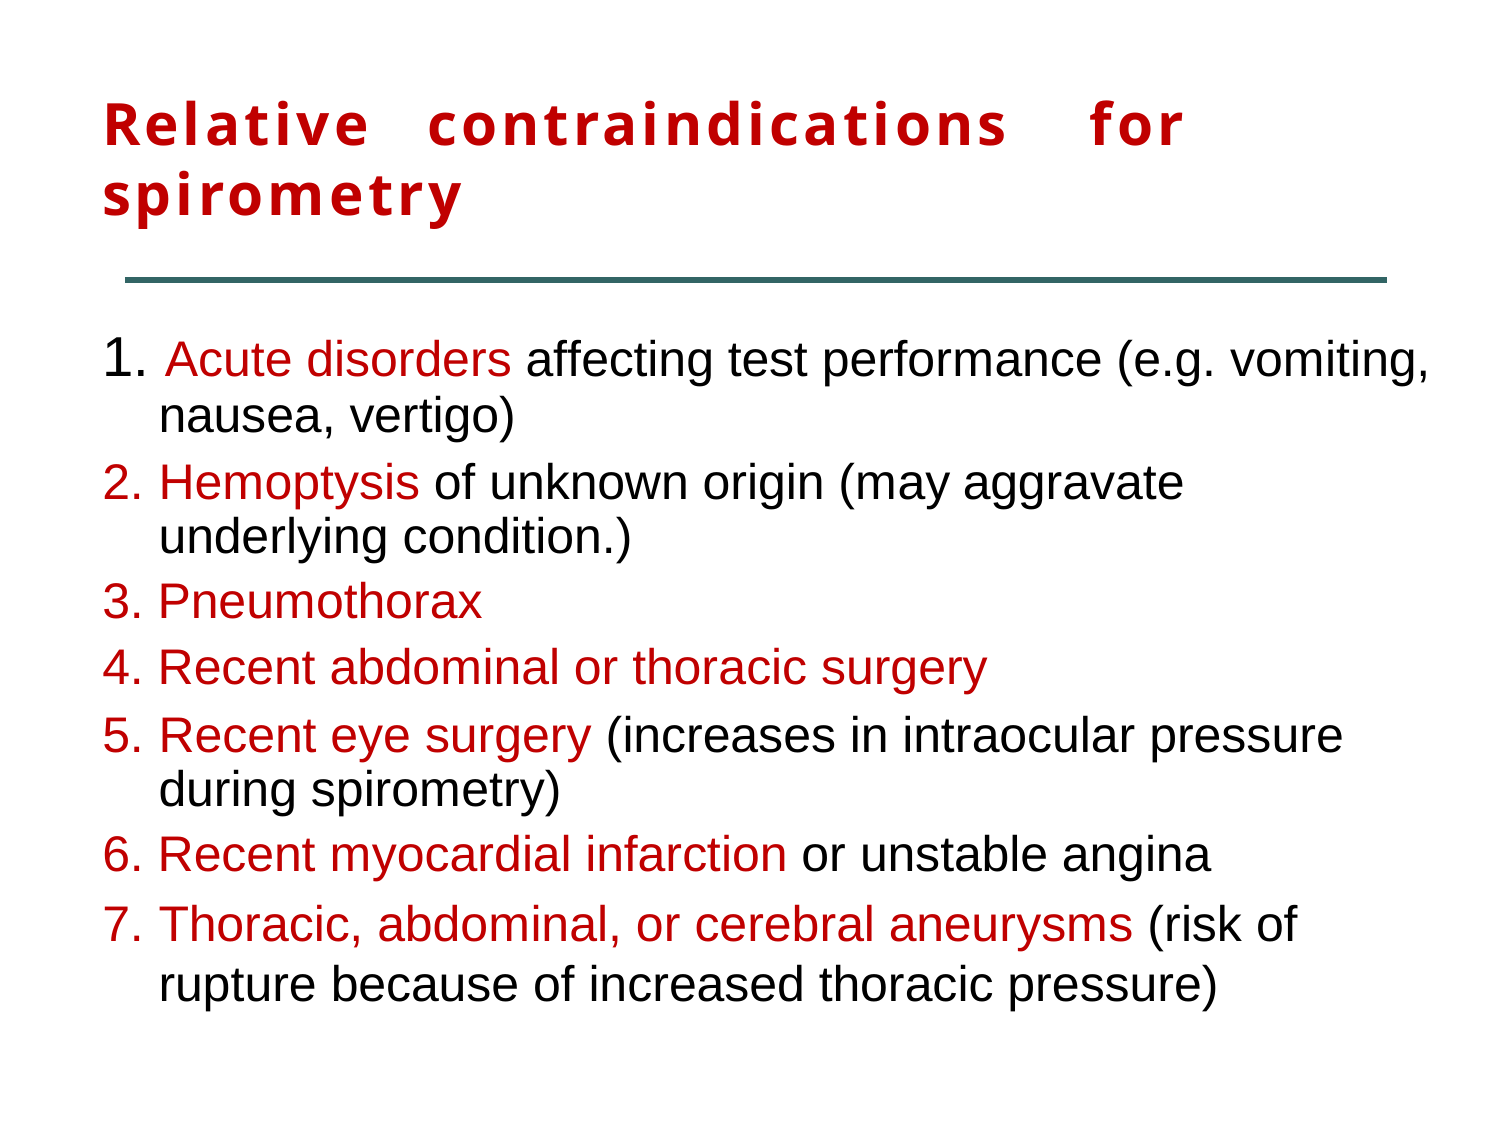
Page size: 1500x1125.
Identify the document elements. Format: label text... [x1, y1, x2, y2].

text_box Relative contraindications for spirometry [99, 87, 1187, 228]
text_box 1. Acute disorders affecting test performance (e.g. vomiting, nausea, vertigo) Hemoptysis of unknown origin (may aggravate underlying condition.) Pneumothorax Recent abdominal or thoracic surgery Recent eye surgery (increases in intraocular pressure during spirometry) Recent myocardial infarction or unstable angina Thoracic, abdominal, or cerebral aneurysms (risk of rupture because of increased thoracic pressure) [100, 332, 1435, 1012]
